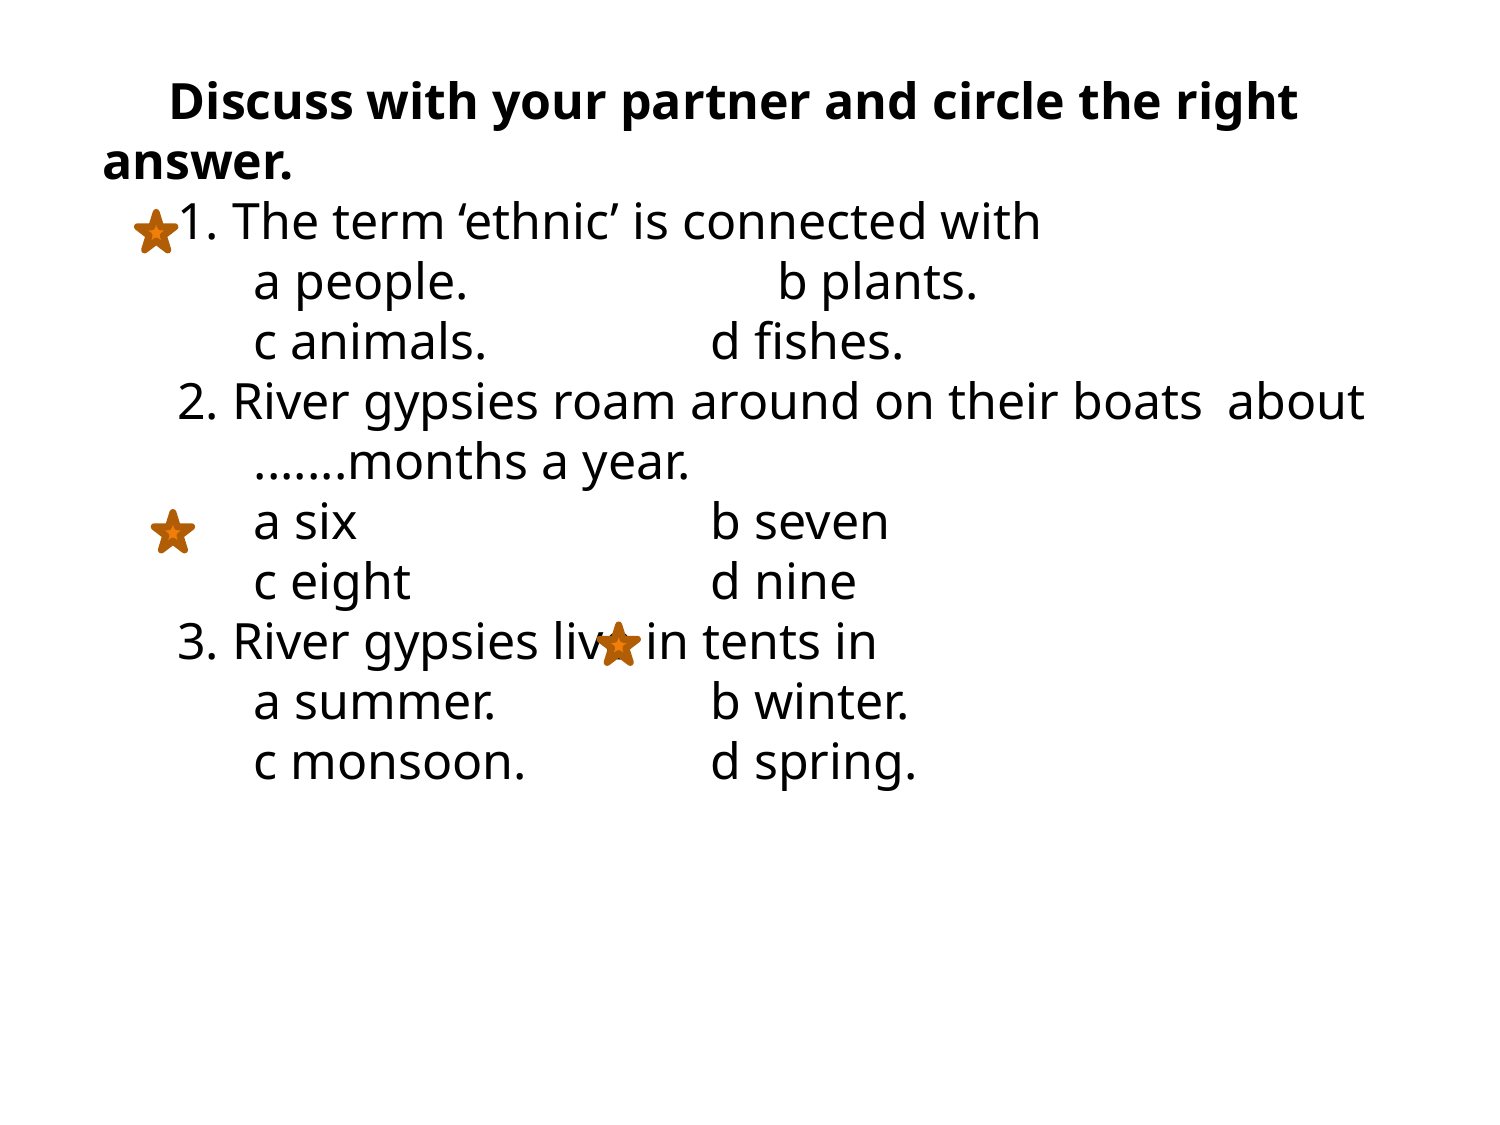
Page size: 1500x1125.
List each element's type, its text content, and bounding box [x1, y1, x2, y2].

text_box Discuss with your partner and circle the right answer. 1. The term ‘ethnic’ is connected with a people. b plants. c animals. d fishes. 2. River gypsies roam around on their boats about .......months a year. a six b seven c eight d nine 3. River gypsies live in tents in a summer. b winter. c monsoon. d spring. [87, 62, 1413, 798]
text_box [150, 508, 195, 554]
text_box [596, 621, 641, 666]
text_box [134, 208, 179, 254]
